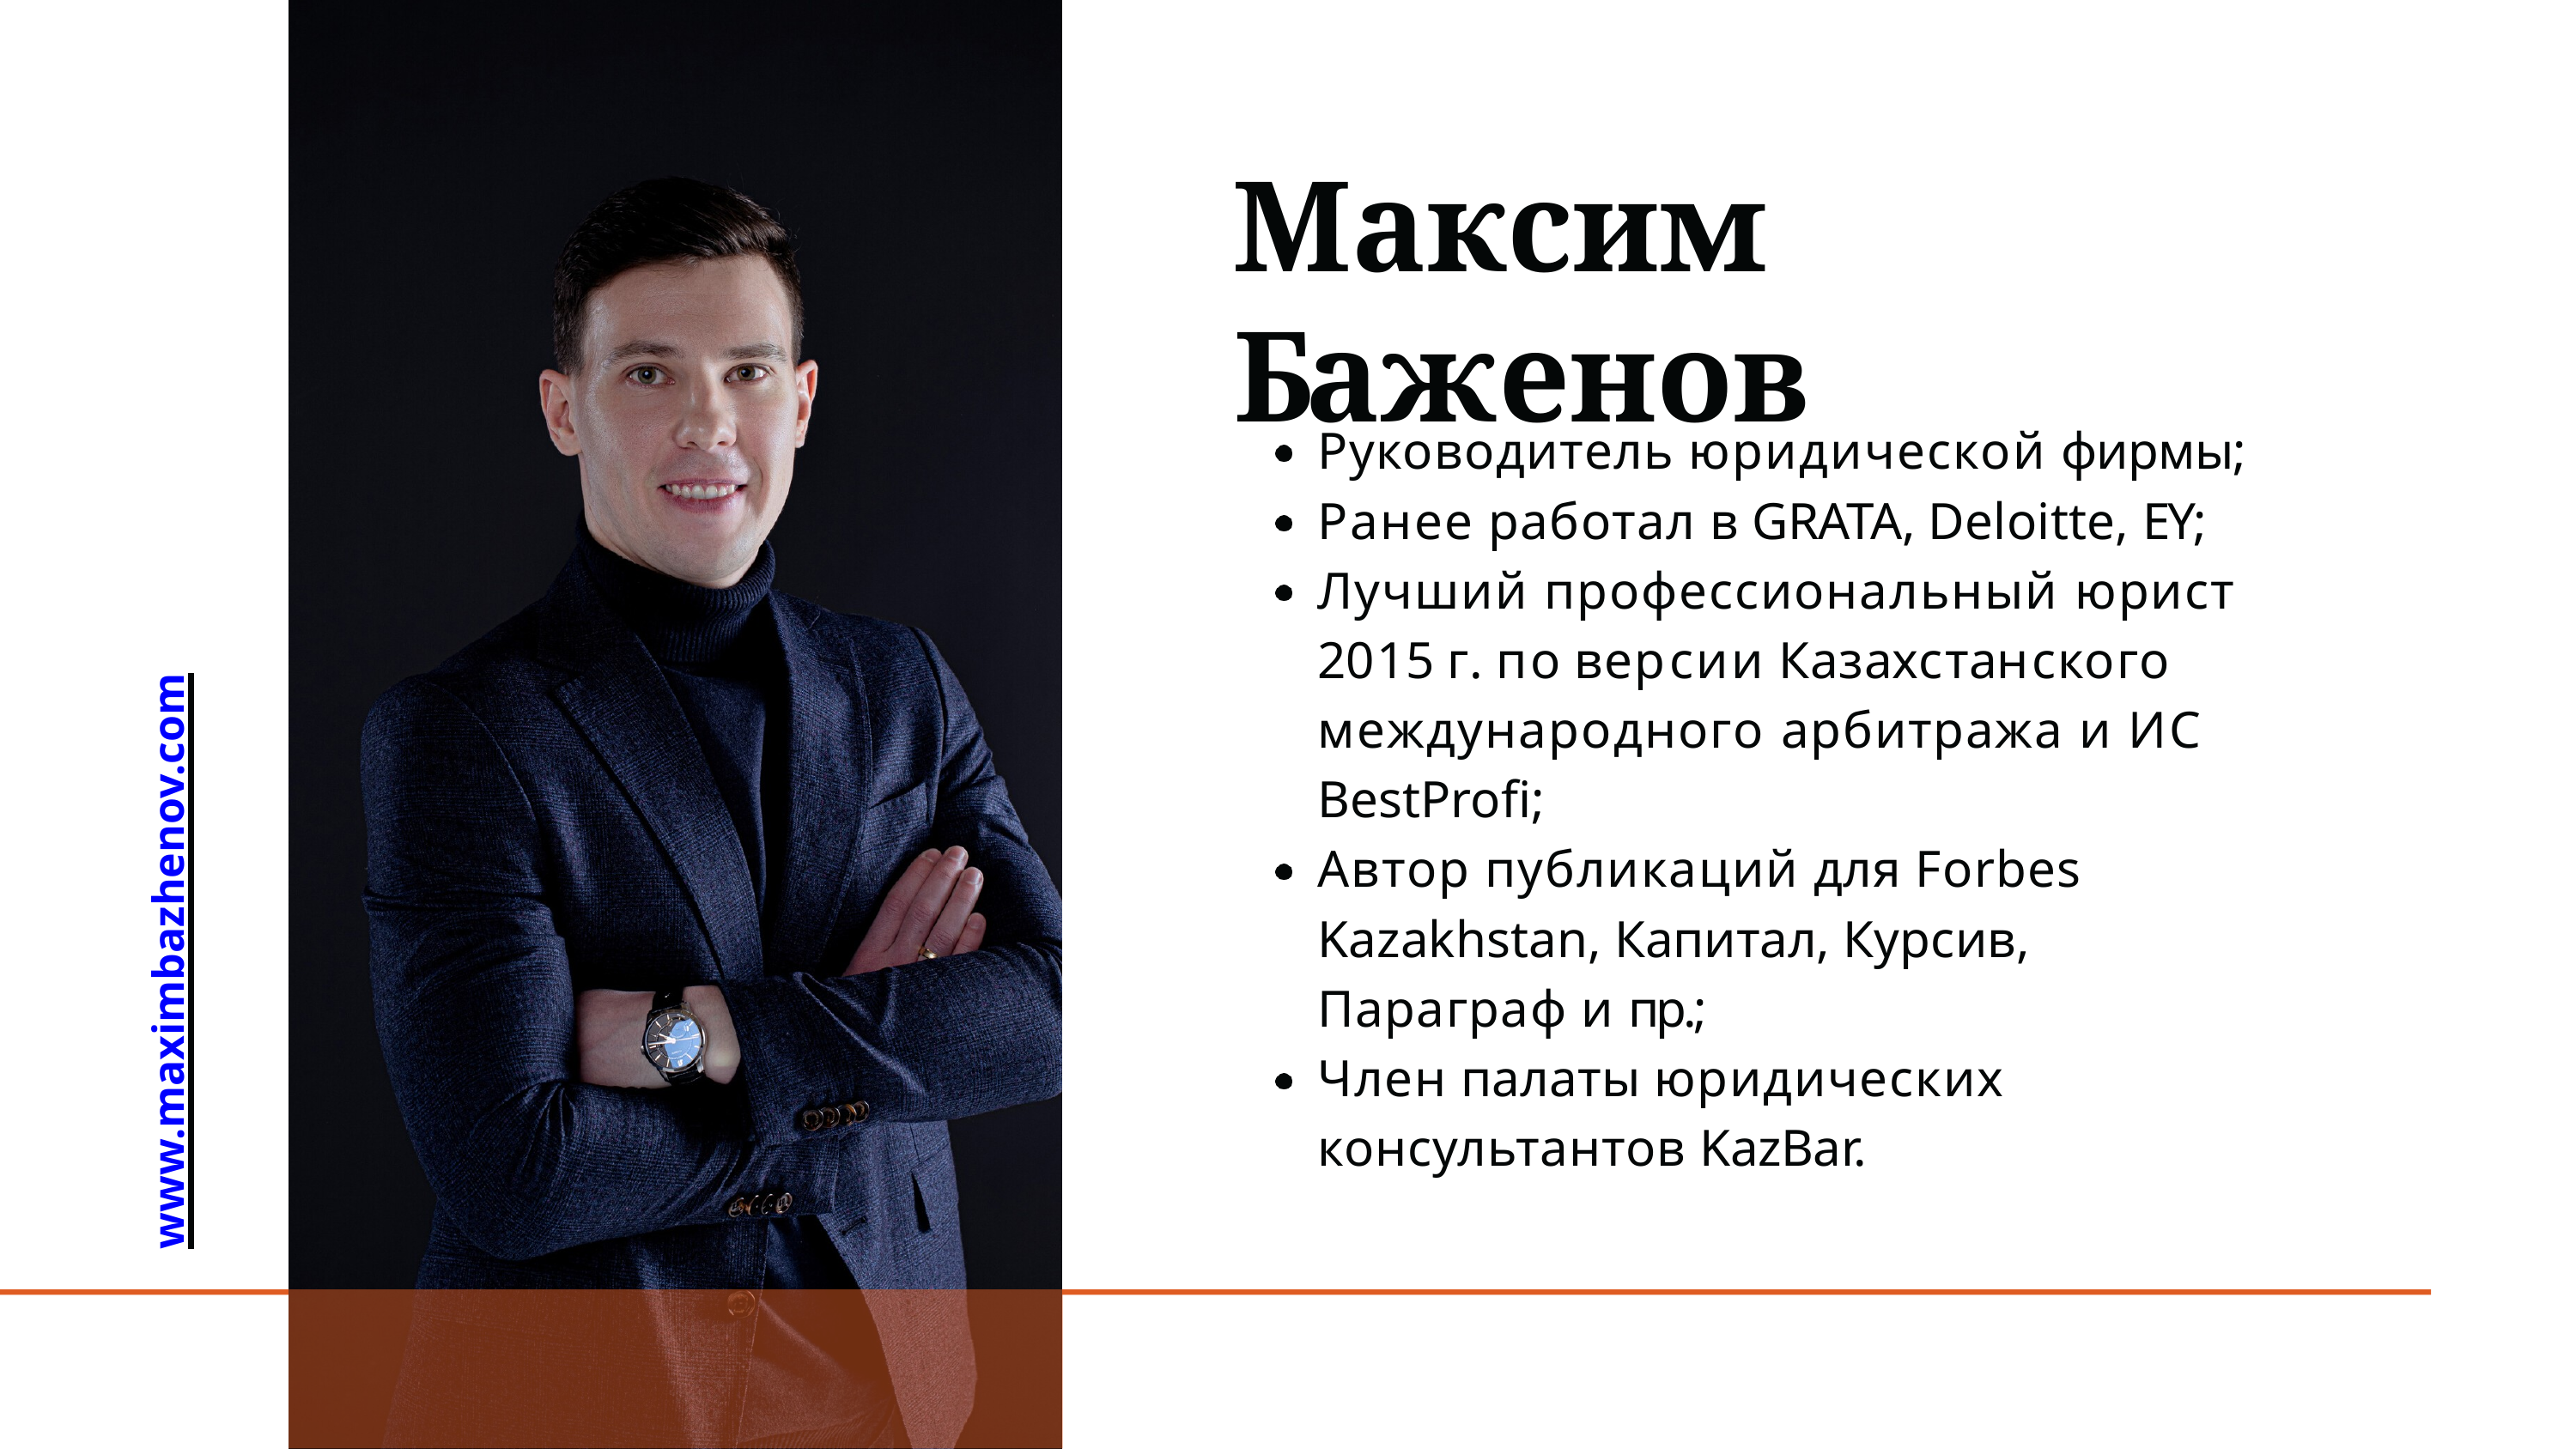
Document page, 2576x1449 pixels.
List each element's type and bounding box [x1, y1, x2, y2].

text_box [0, 0, 2432, 1449]
